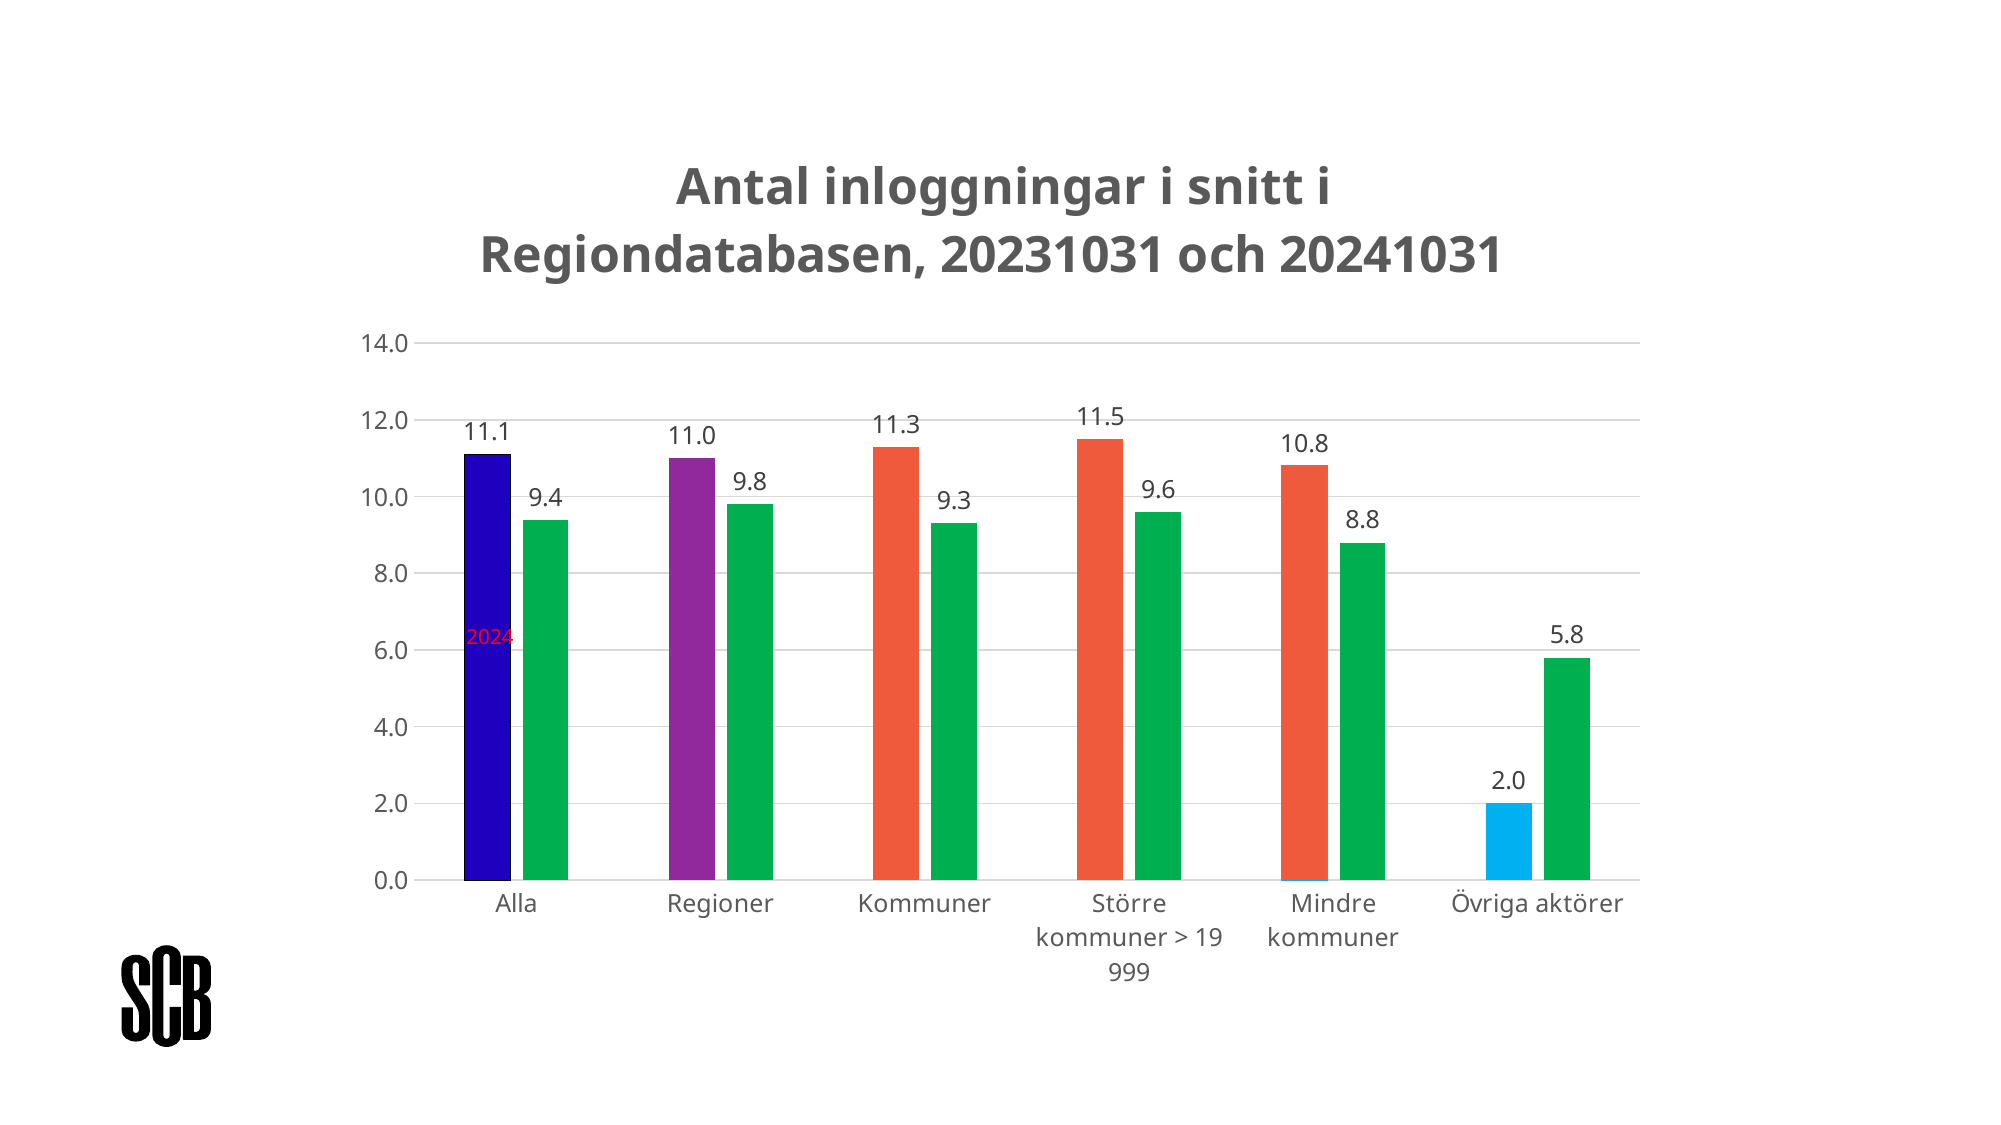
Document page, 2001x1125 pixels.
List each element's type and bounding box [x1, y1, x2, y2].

chart [333, 117, 1667, 1007]
